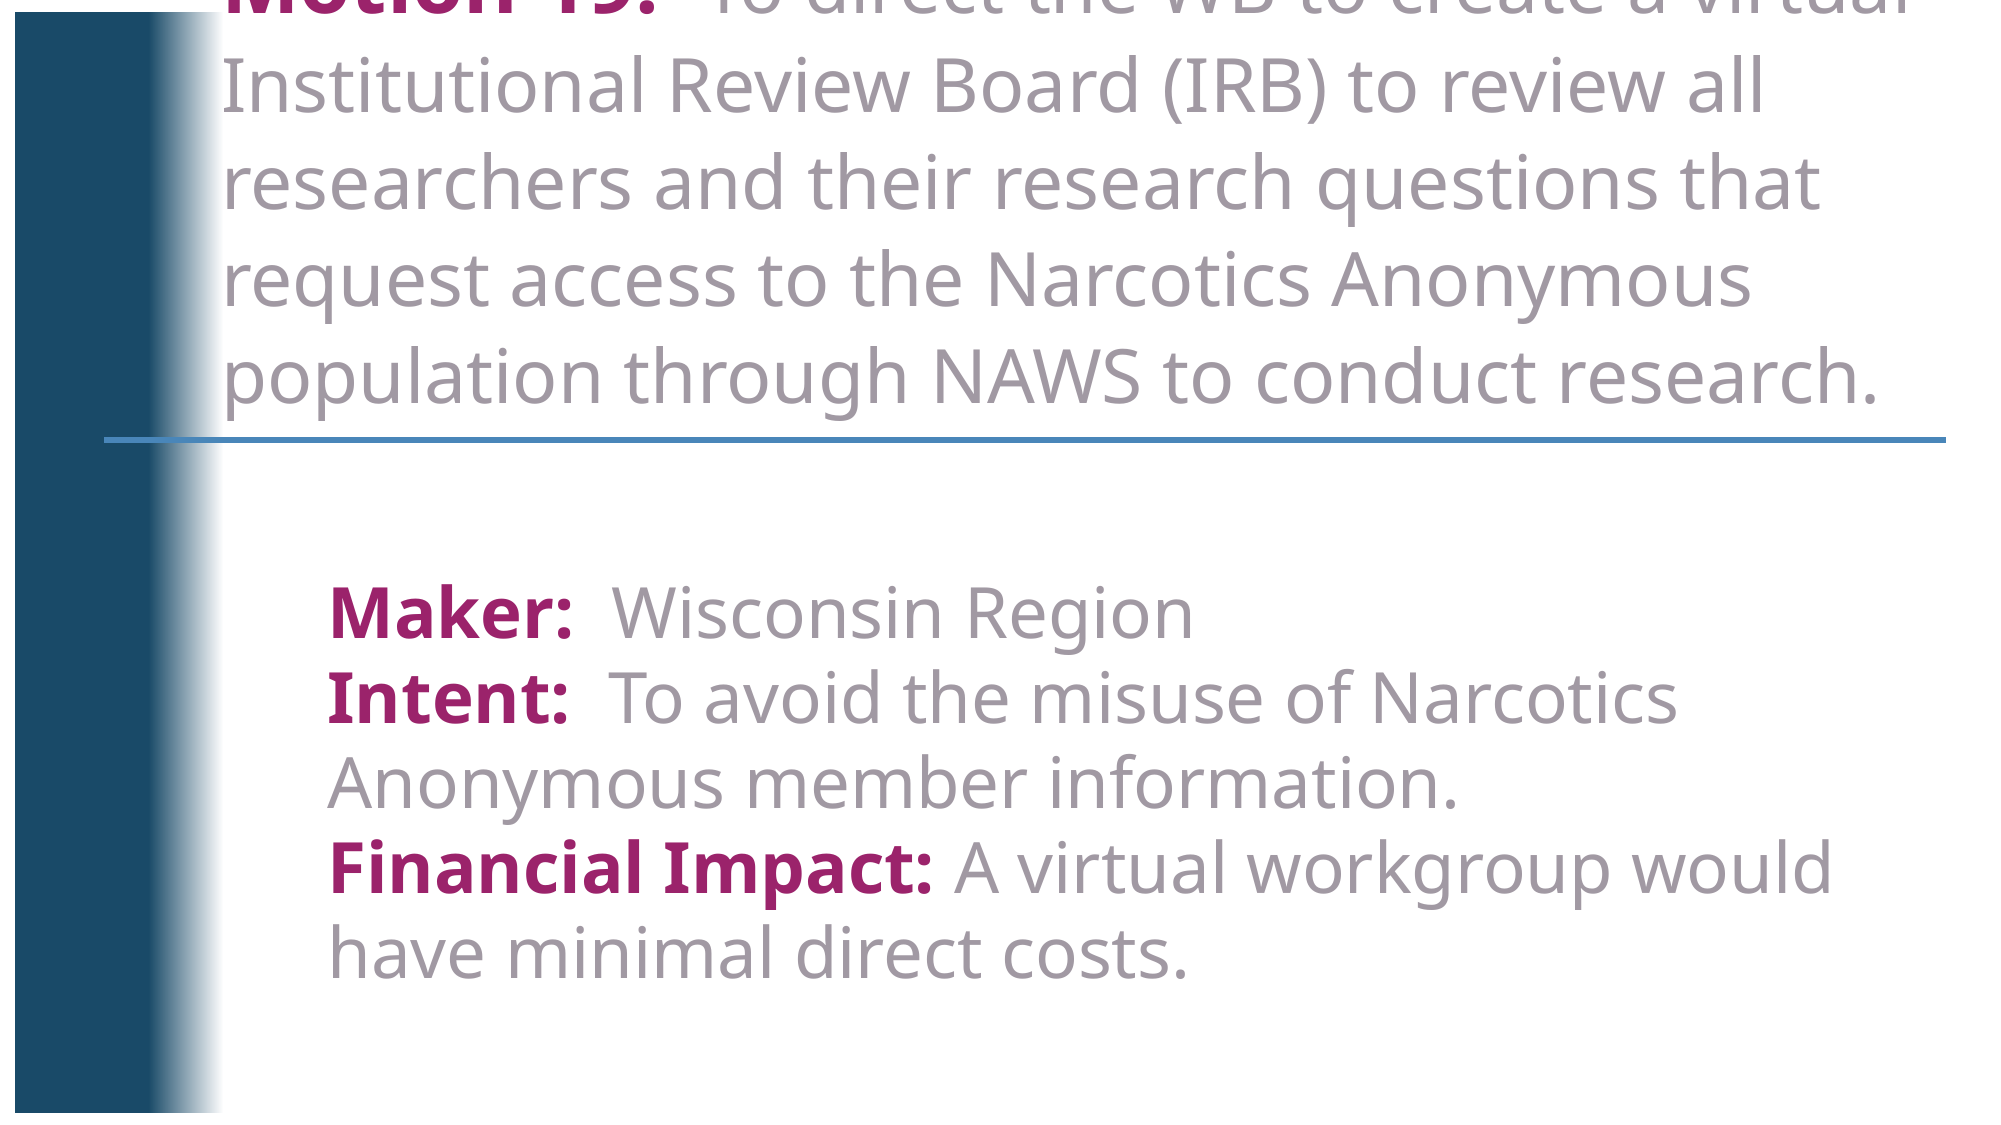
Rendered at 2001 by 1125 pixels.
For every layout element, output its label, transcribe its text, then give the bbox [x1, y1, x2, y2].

text_box Maker: Wisconsin Region Intent: To avoid the misuse of Narcotics Anonymous member information. Financial Impact: A virtual workgroup would have minimal direct costs. [312, 560, 1866, 1001]
text_box Motion 19: To direct the WB to create a virtual Institutional Review Board (IRB) to review all researchers and their research questions that request access to the Narcotics Anonymous population through NAWS to conduct research. [215, 154, 1964, 425]
